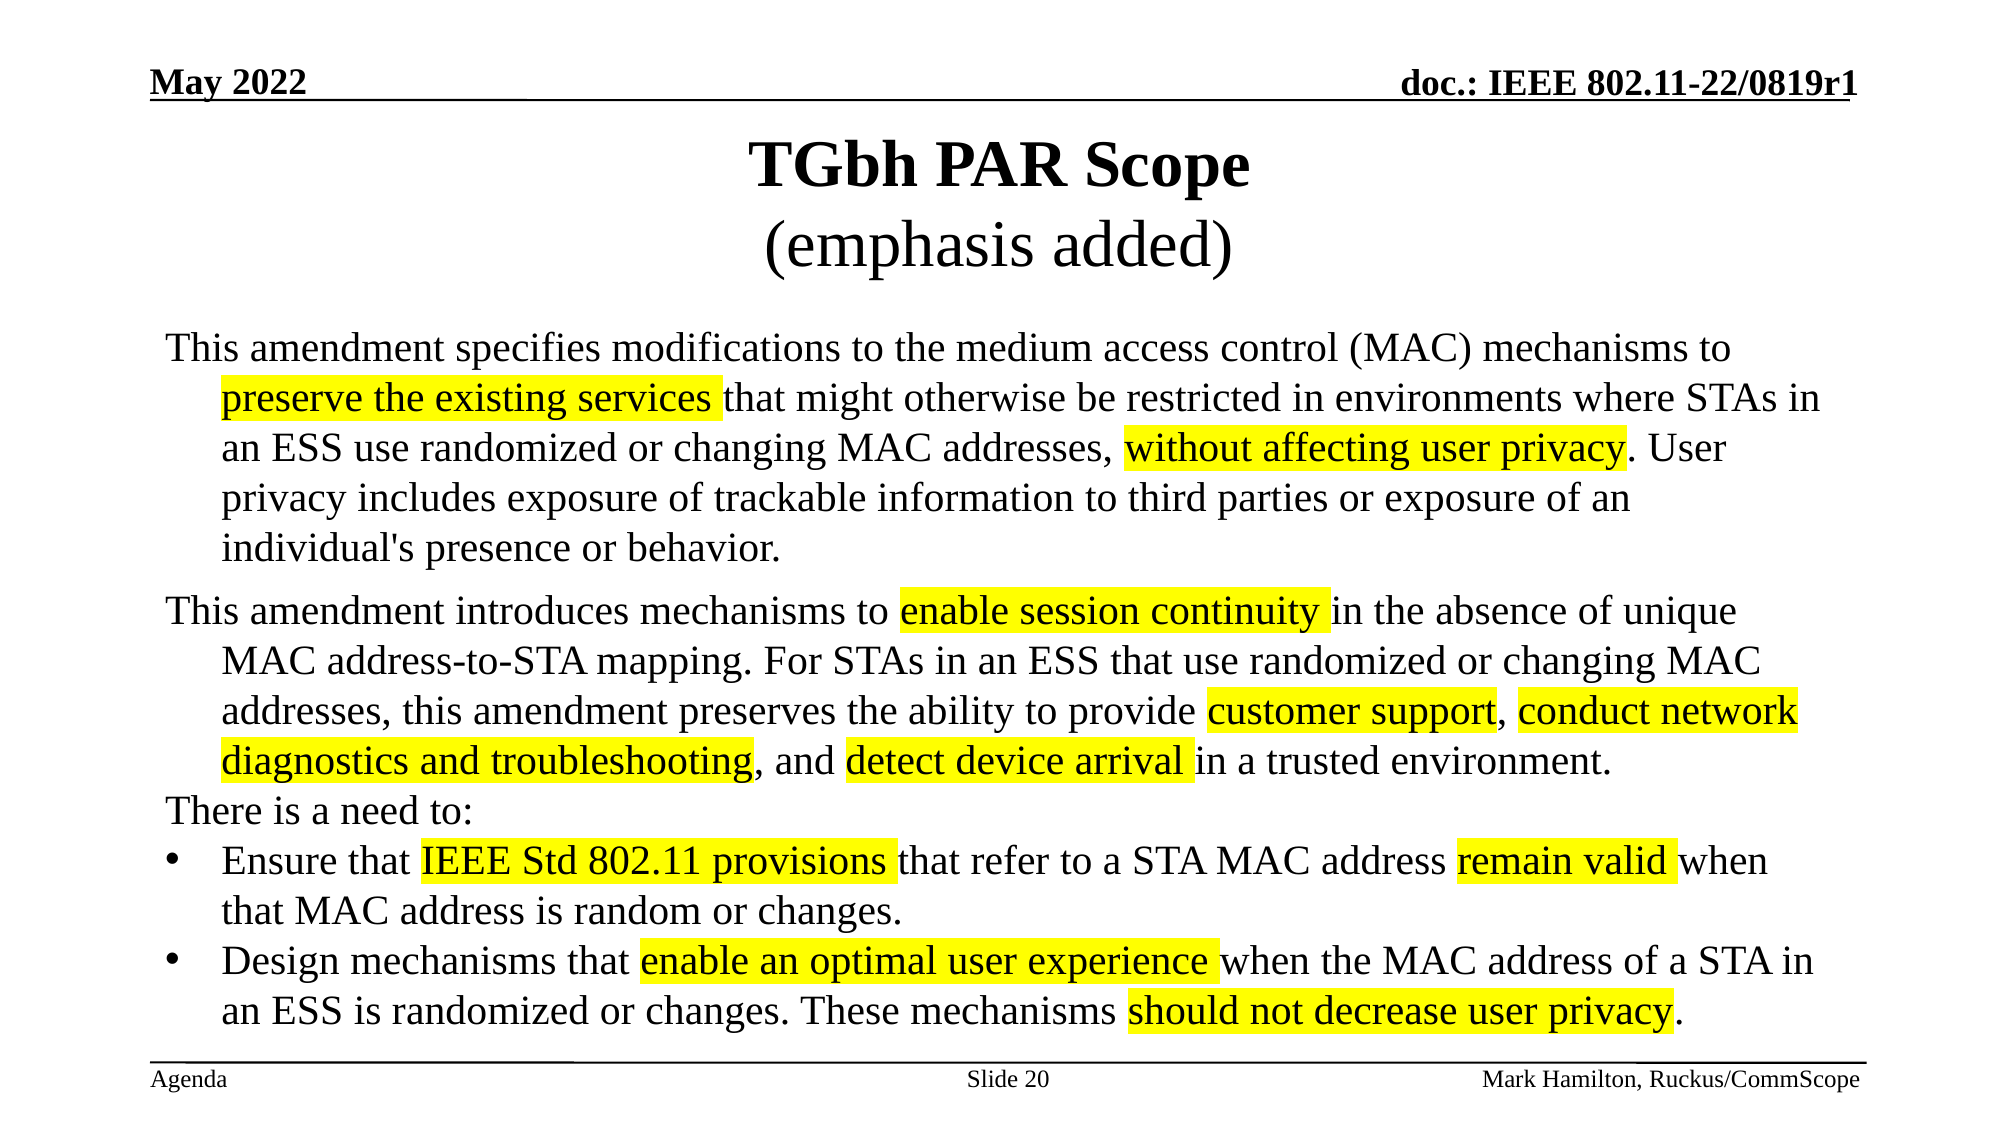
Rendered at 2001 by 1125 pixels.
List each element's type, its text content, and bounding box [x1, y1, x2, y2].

title TGbh PAR Scope (emphasis added) [149, 112, 1850, 288]
list This amendment specifies modifications to the medium access control (MAC) mechanisms to preserve the existing services that might otherwise be restricted in environments where STAs in an ESS use randomized or changing MAC addresses, without affecting user privacy. User privacy includes exposure of trackable information to third parties or exposure of an individual's presence or behavior. This amendment introduces mechanisms to enable session continuity in the absence of unique MAC address-to-STA mapping. For STAs in an ESS that use randomized or changing MAC addresses, this amendment preserves the ability to provide customer support, conduct network diagnostics and troubleshooting, and detect device arrival in a trusted environment. There is a need to: Ensure that IEEE Std 802.11 provisions that refer to a STA MAC address remain valid when that MAC address is random or changes. Design mechanisms that enable an optimal user experience when the MAC address of a STA in an ESS is randomized or changes. These mechanisms should not decrease user privacy. [149, 312, 1850, 988]
slide_number Slide 20 [950, 1061, 1067, 1123]
